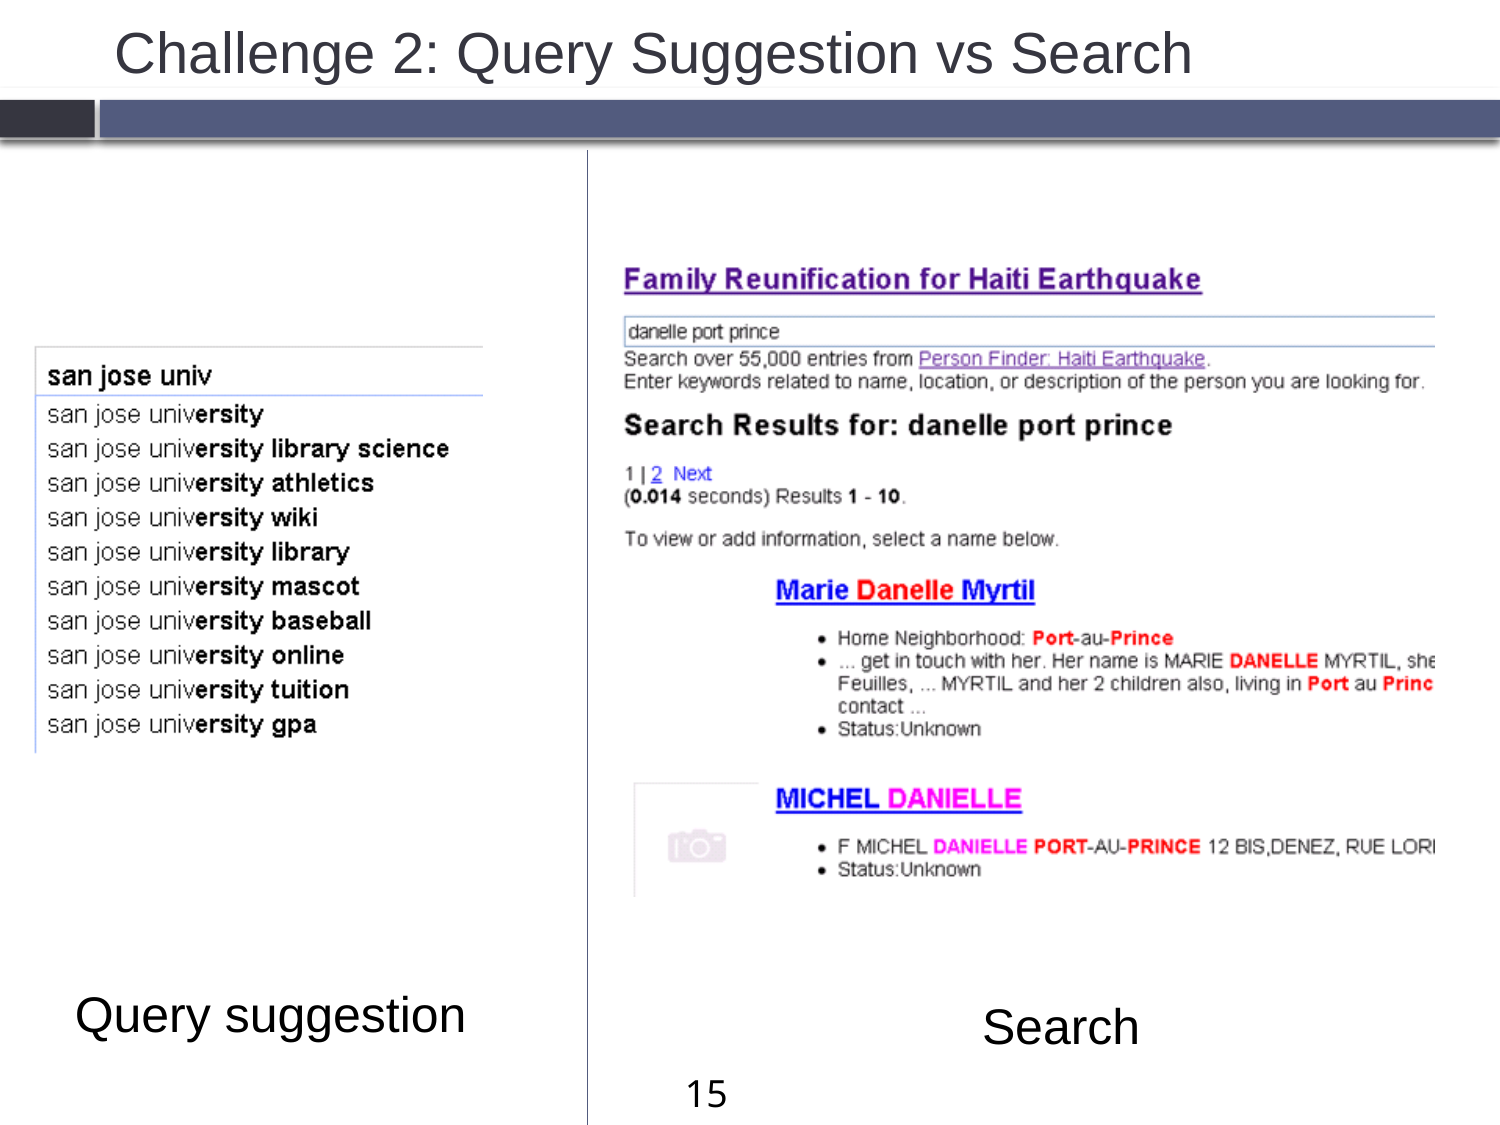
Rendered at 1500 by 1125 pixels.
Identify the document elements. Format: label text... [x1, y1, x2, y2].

title Challenge 2: Query Suggestion vs Search [99, 0, 1300, 100]
text_box Search [762, 987, 1300, 1088]
picture [612, 249, 1435, 898]
slide_number 15 [637, 1062, 775, 1125]
picture [24, 337, 483, 755]
text_box Query suggestion [0, 975, 538, 1075]
